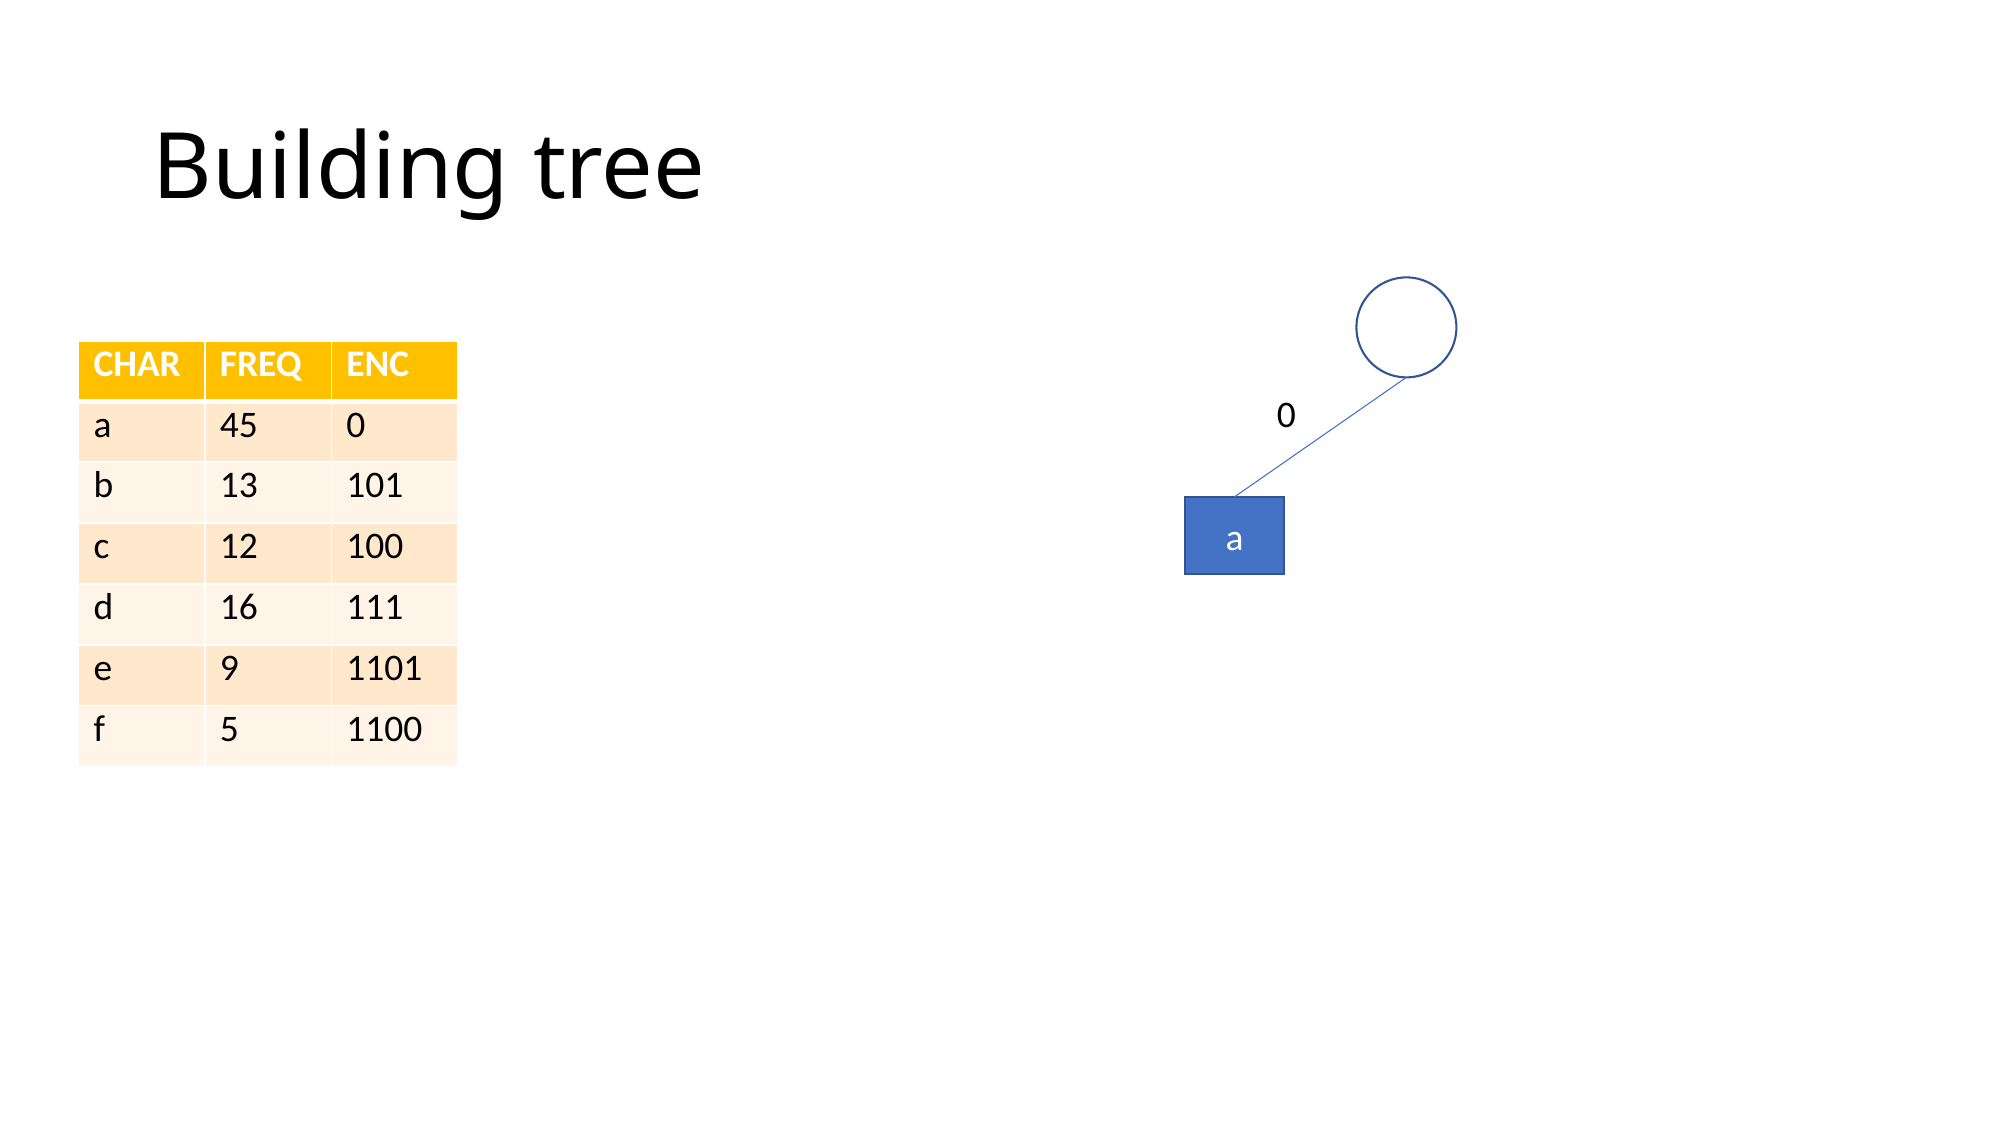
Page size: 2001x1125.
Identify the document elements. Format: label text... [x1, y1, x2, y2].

table_cell 1100 [332, 706, 457, 766]
table_cell 111 [332, 585, 457, 644]
table_cell e [79, 646, 204, 705]
table_cell a [79, 404, 204, 461]
table_cell b [79, 463, 204, 522]
table_cell 0 [332, 404, 457, 461]
table_cell c [79, 524, 204, 583]
table_cell f [79, 706, 204, 766]
text_box a [1184, 496, 1285, 575]
table_cell 9 [206, 646, 331, 705]
table_cell 45 [206, 404, 331, 461]
table_cell 1101 [332, 646, 457, 705]
table_cell 16 [206, 585, 331, 644]
text_box [1355, 276, 1458, 379]
table_cell 5 [206, 706, 331, 766]
table_header FREQ [206, 342, 331, 399]
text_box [1234, 377, 1407, 497]
title Building tree [137, 59, 1863, 278]
table_header CHAR [79, 342, 204, 399]
table_header ENC [332, 342, 457, 399]
table_cell 101 [332, 463, 457, 522]
table_cell d [79, 585, 204, 644]
table_cell 100 [332, 524, 457, 583]
table_cell 12 [206, 524, 331, 583]
table_cell 13 [206, 463, 331, 522]
